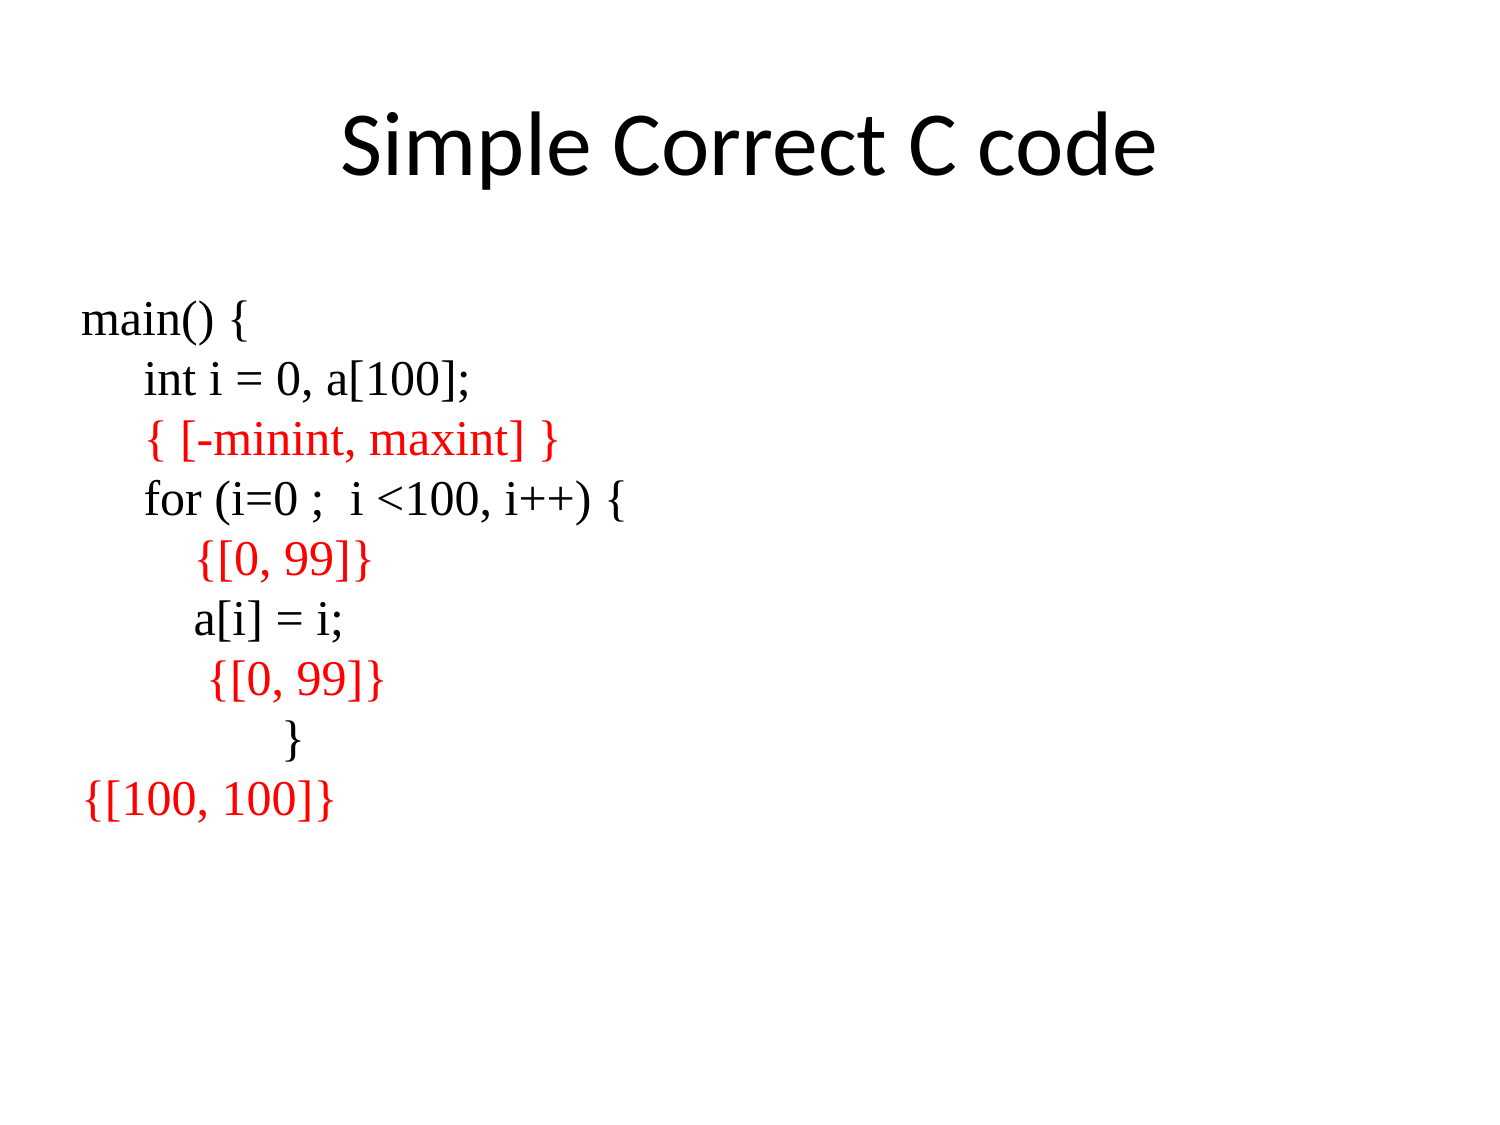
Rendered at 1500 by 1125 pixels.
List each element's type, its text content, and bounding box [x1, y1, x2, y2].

title Simple Correct C code [74, 44, 1426, 233]
text_box main() { int i = 0, a[100]; { [-minint, maxint] } for (i=0 ; i <100, i++) { {[0, 99]} a[i] = i; {[0, 99]} } {[100, 100]} [66, 278, 957, 834]
